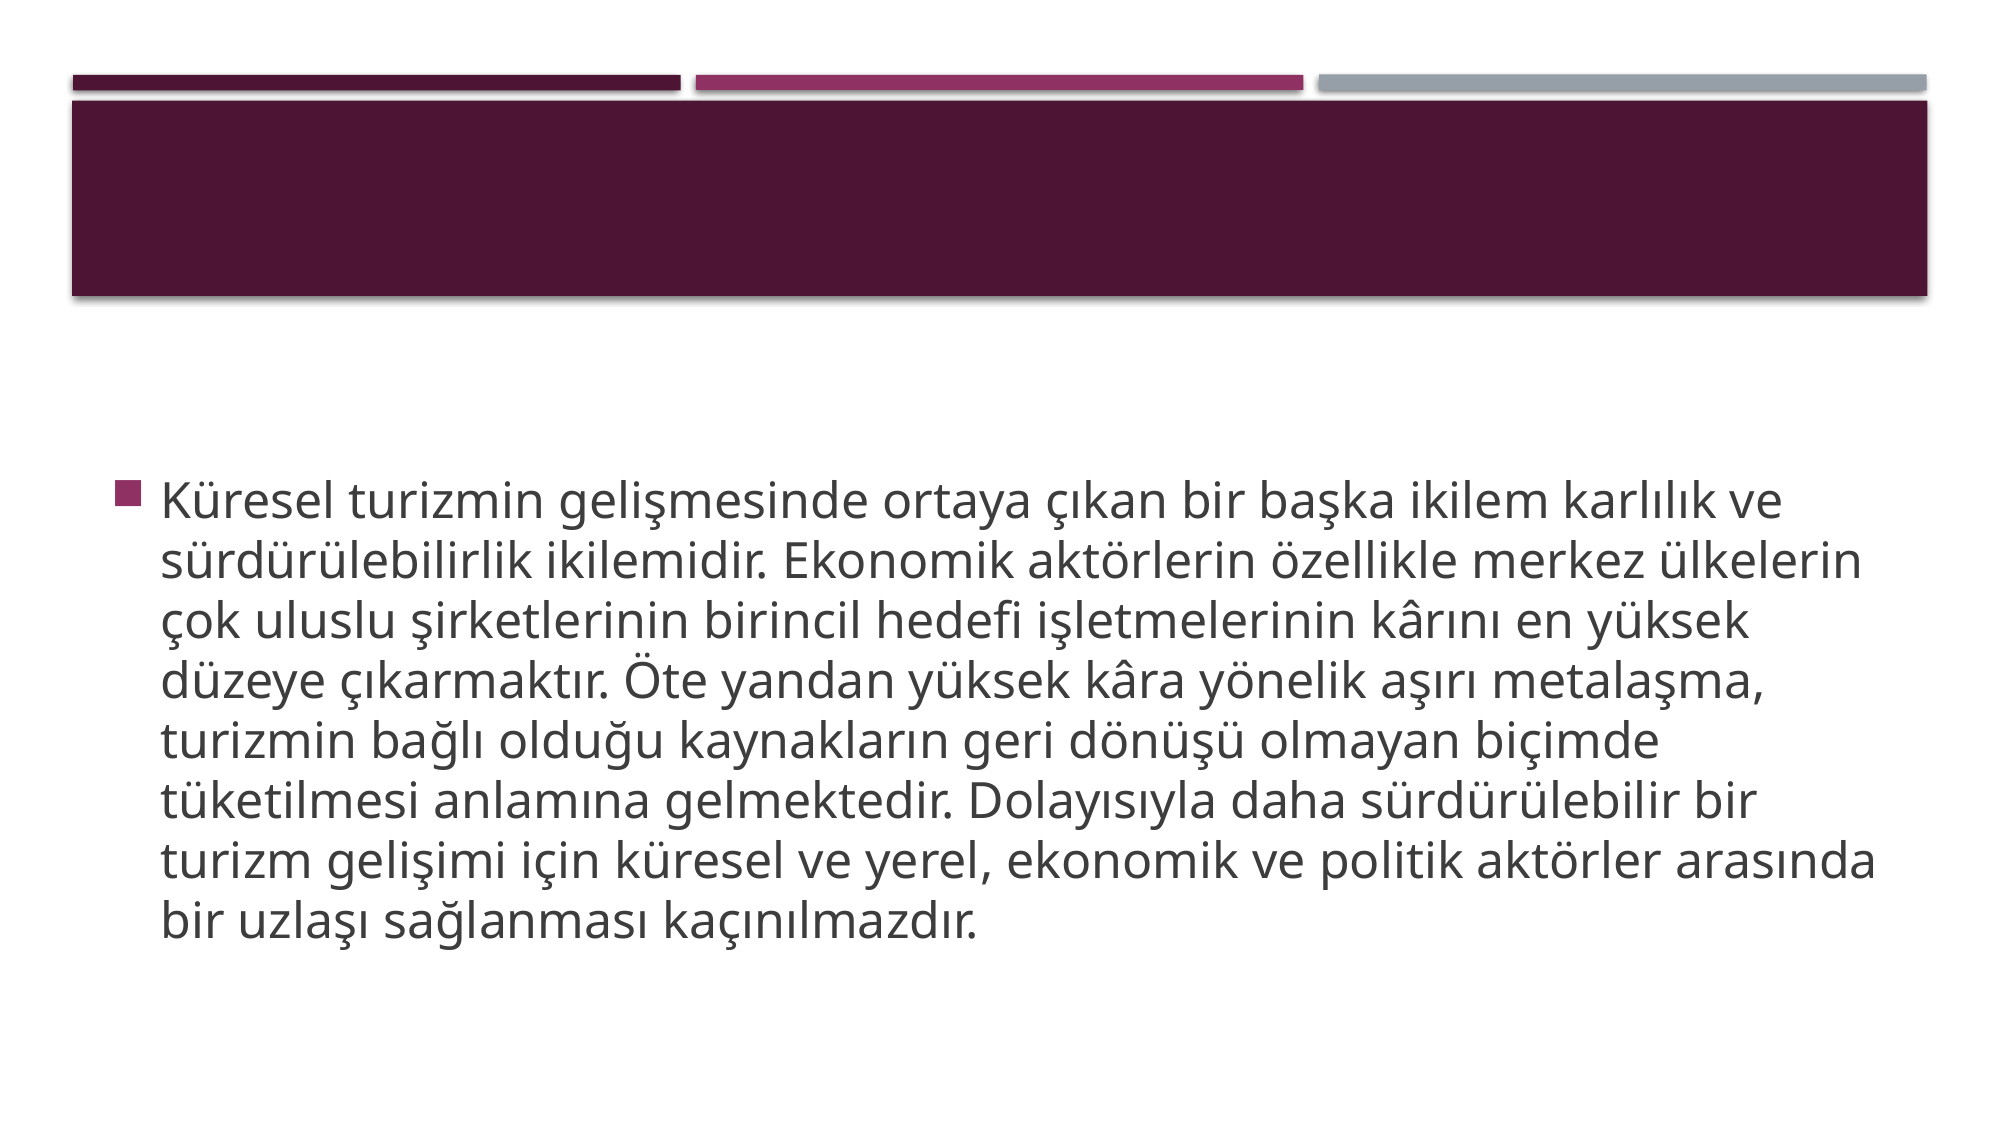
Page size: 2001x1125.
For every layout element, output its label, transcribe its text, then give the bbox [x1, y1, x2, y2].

list Küresel turizmin gelişmesinde ortaya çıkan bir başka ikilem karlılık ve sürdürülebilirlik ikilemidir. Ekonomik aktörlerin özellikle merkez ülkelerin çok uluslu şirketlerinin birincil hedefi işletmelerinin kârını en yüksek düzeye çıkarmaktır. Öte yandan yüksek kâra yönelik aşırı metalaşma, turizmin bağlı olduğu kaynakların geri dönüşü olmayan biçimde tüketilmesi anlamına gelmektedir. Dolayısıyla daha sürdürülebilir bir turizm gelişimi için küresel ve yerel, ekonomik ve politik aktörler arasında bir uzlaşı sağlanması kaçınılmazdır. [95, 357, 1905, 1061]
